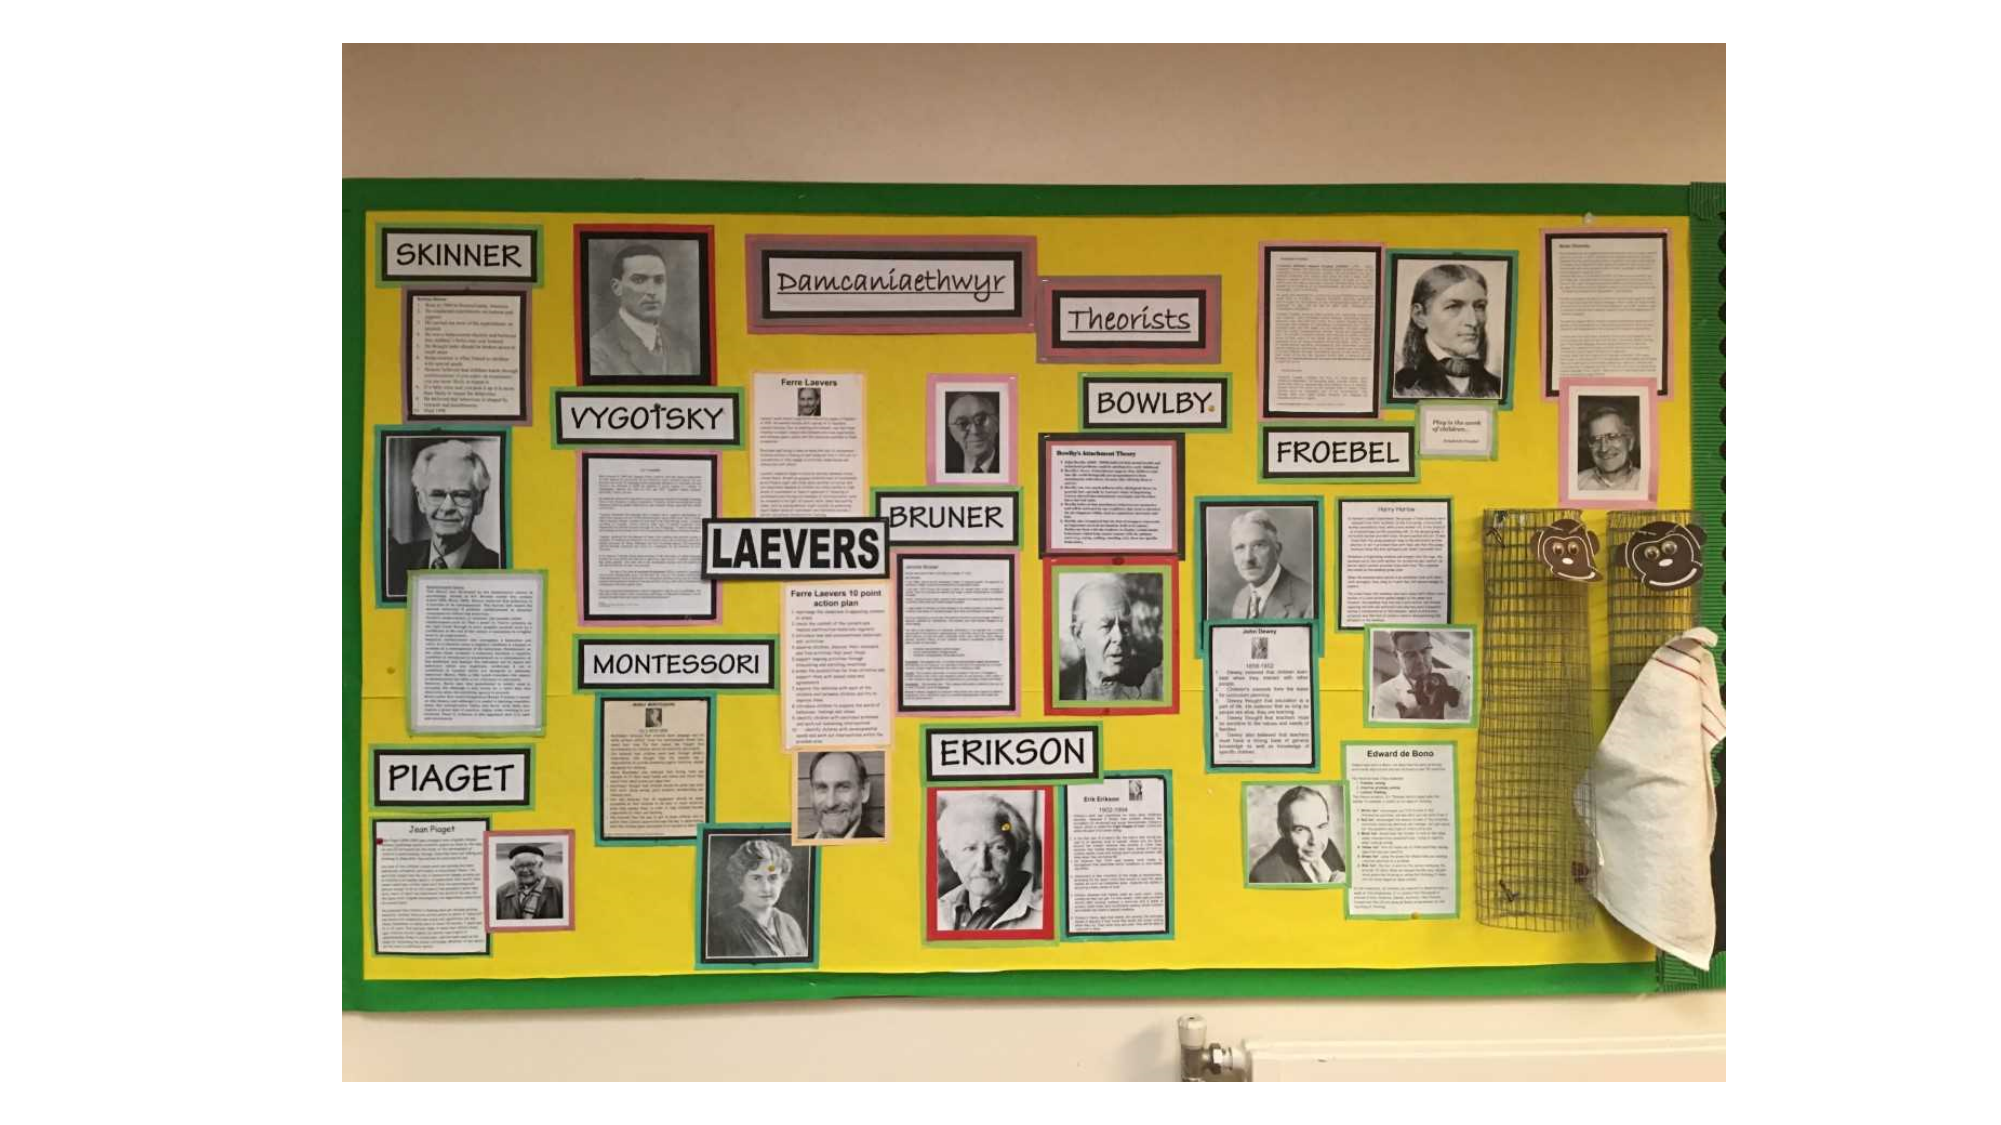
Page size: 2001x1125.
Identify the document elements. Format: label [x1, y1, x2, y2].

picture [342, 43, 1726, 1082]
